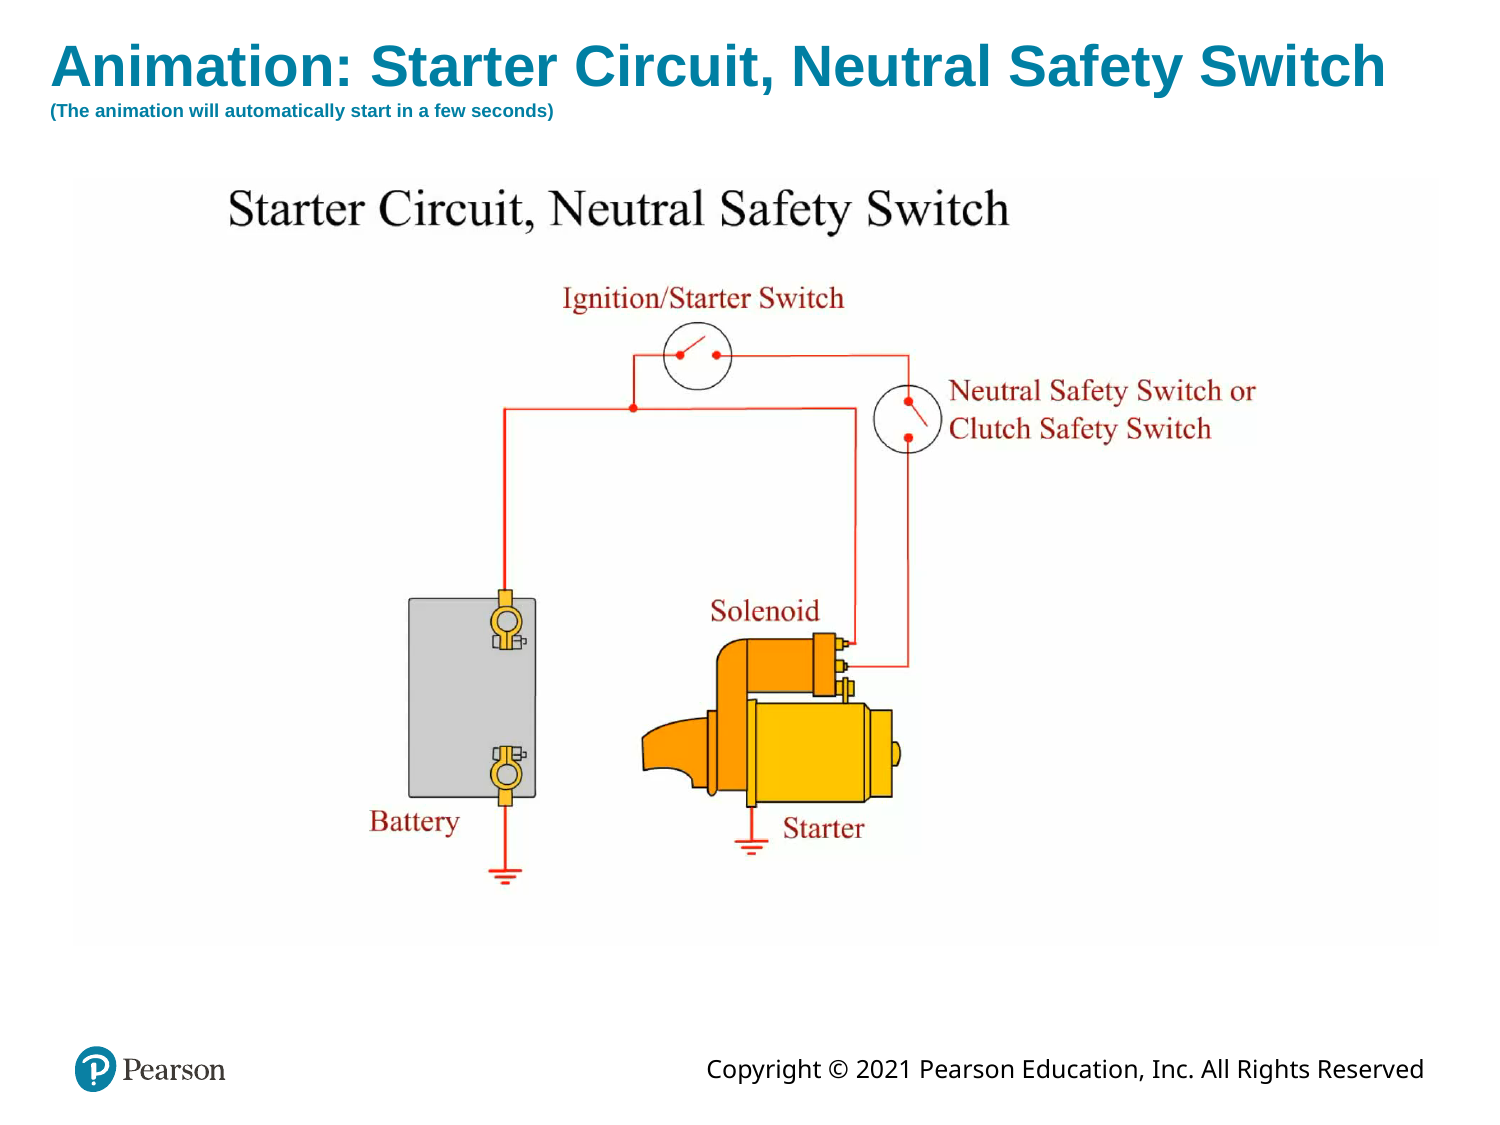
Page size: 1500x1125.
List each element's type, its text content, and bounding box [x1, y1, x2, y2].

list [72, 177, 1440, 948]
title Animation: Starter Circuit, Neutral Safety Switch (The animation will automatically start in a few seconds) [50, 27, 1463, 121]
